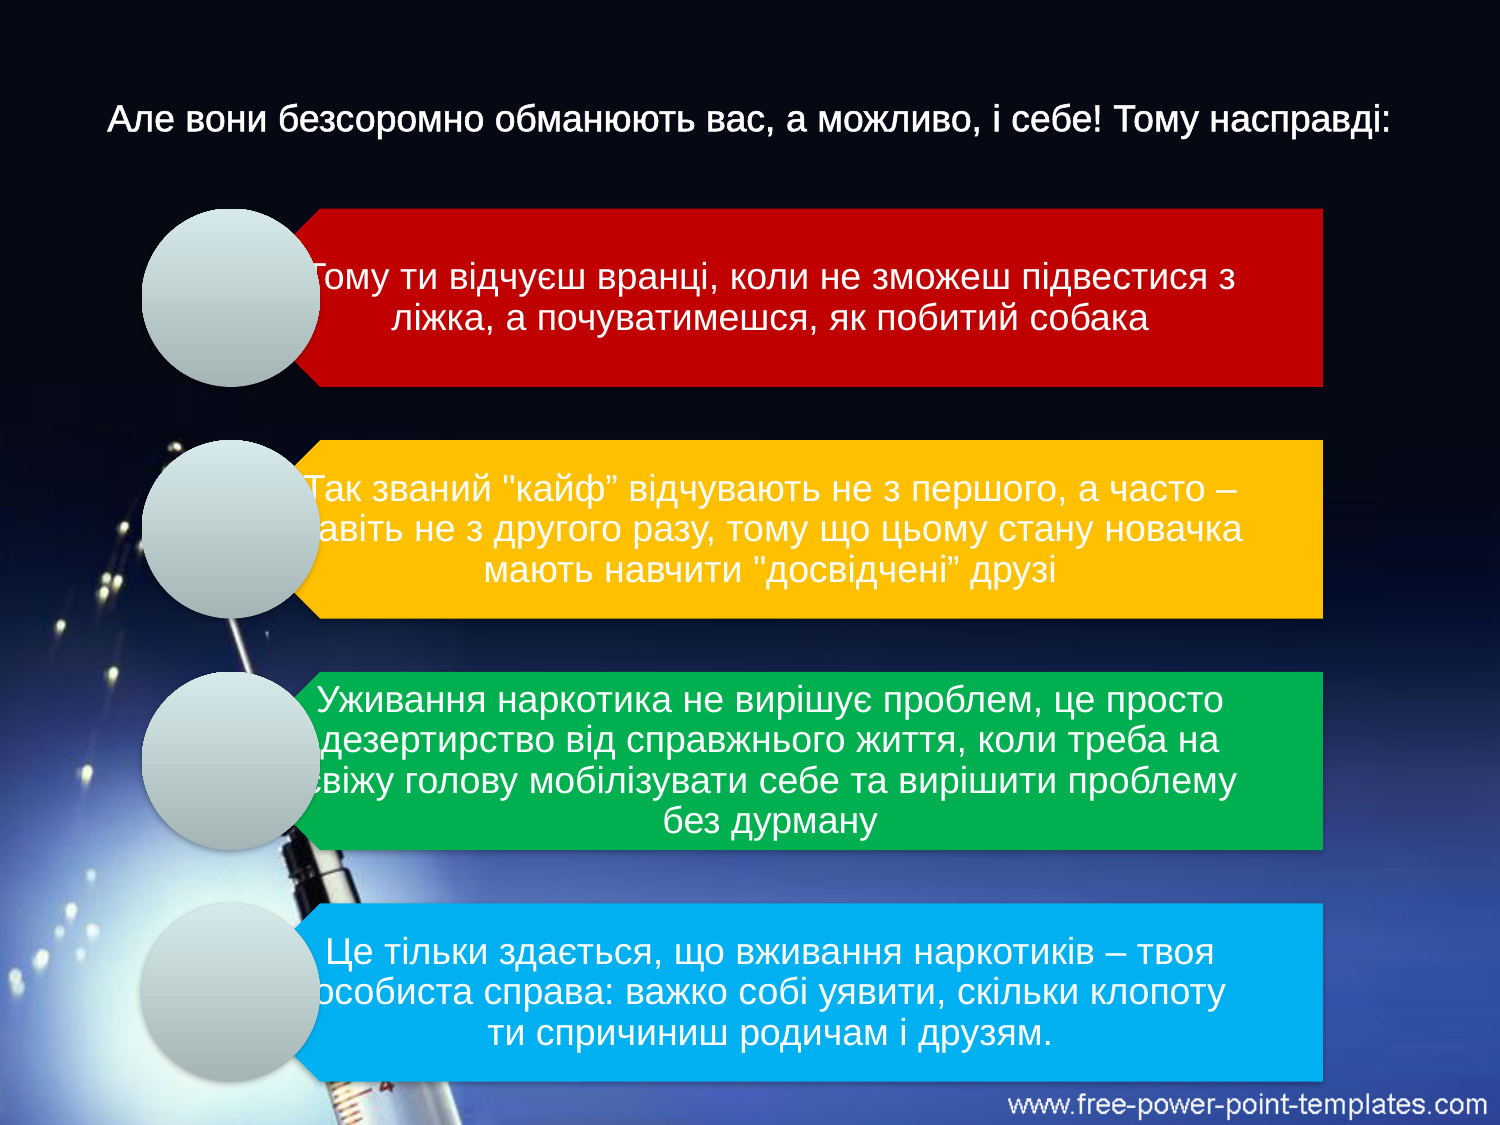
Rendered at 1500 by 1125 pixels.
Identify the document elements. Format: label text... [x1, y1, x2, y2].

picture [0, 1083, 1500, 1125]
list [0, 207, 1500, 1083]
title Але вони безсоромно обманюють вас, а можливо, і себе! Тому насправді: [74, 44, 1426, 206]
picture [0, 0, 1500, 207]
